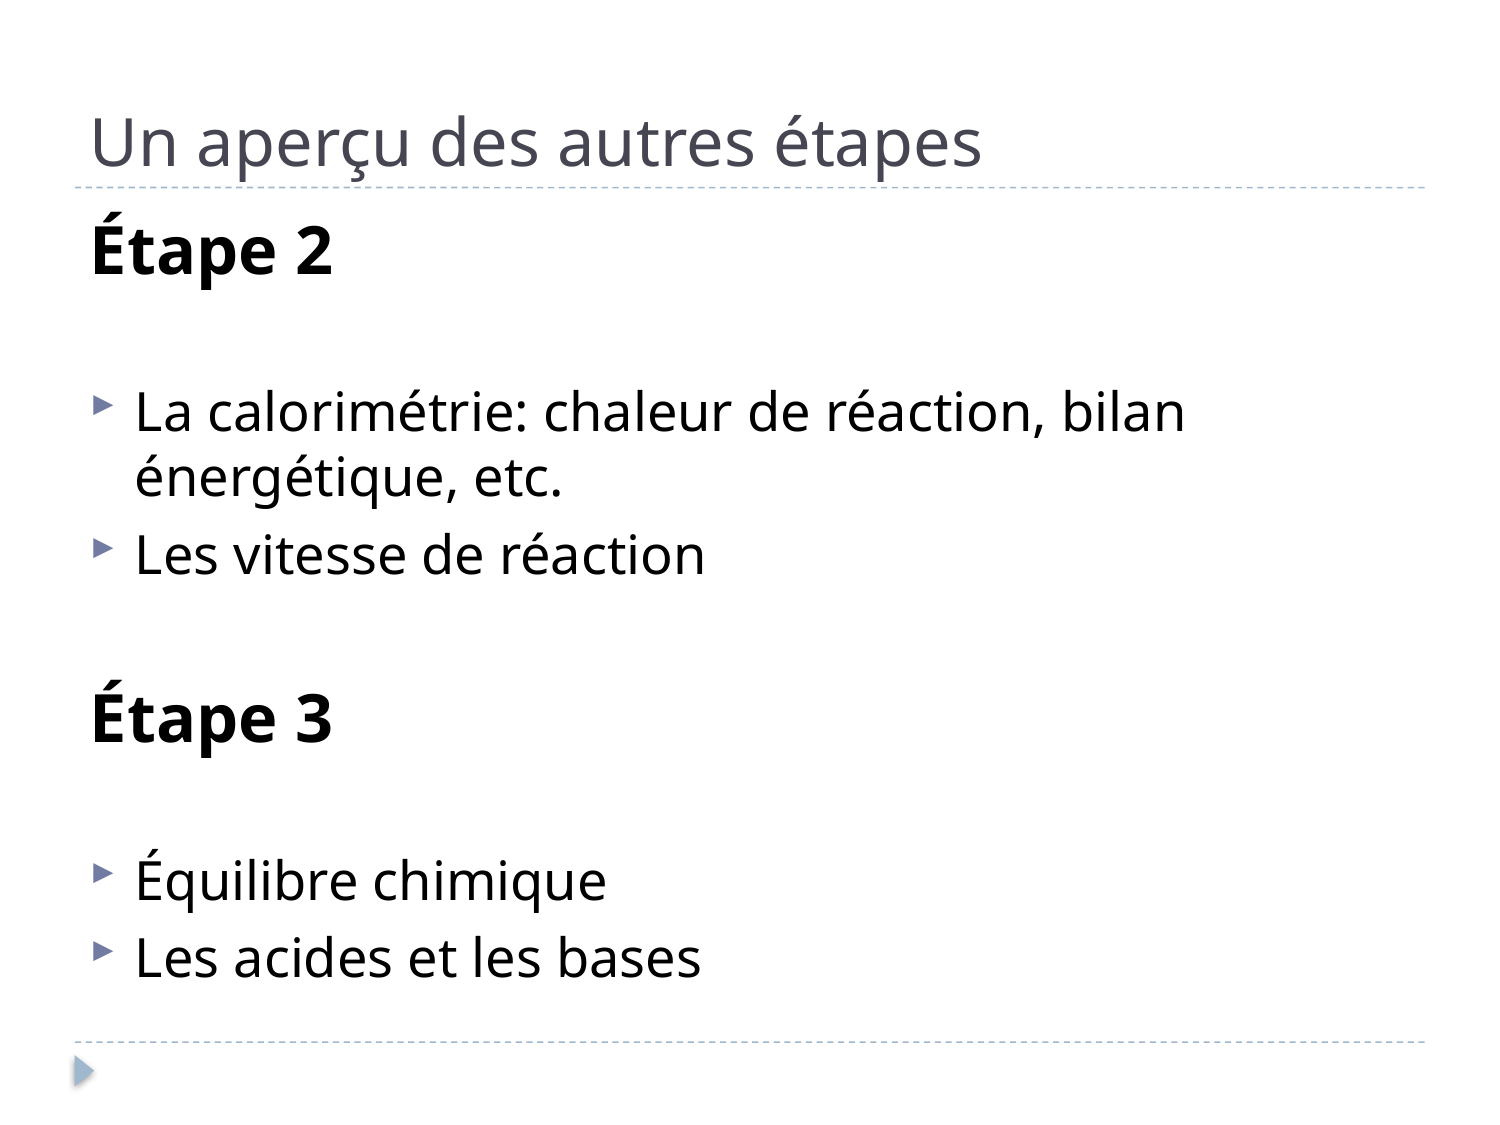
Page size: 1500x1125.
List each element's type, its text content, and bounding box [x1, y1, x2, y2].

list Étape 2 La calorimétrie: chaleur de réaction, bilan énergétique, etc. Les vitesse de réaction Étape 3 Équilibre chimique Les acides et les bases [75, 200, 1425, 1010]
title Un aperçu des autres étapes [75, 24, 1425, 188]
